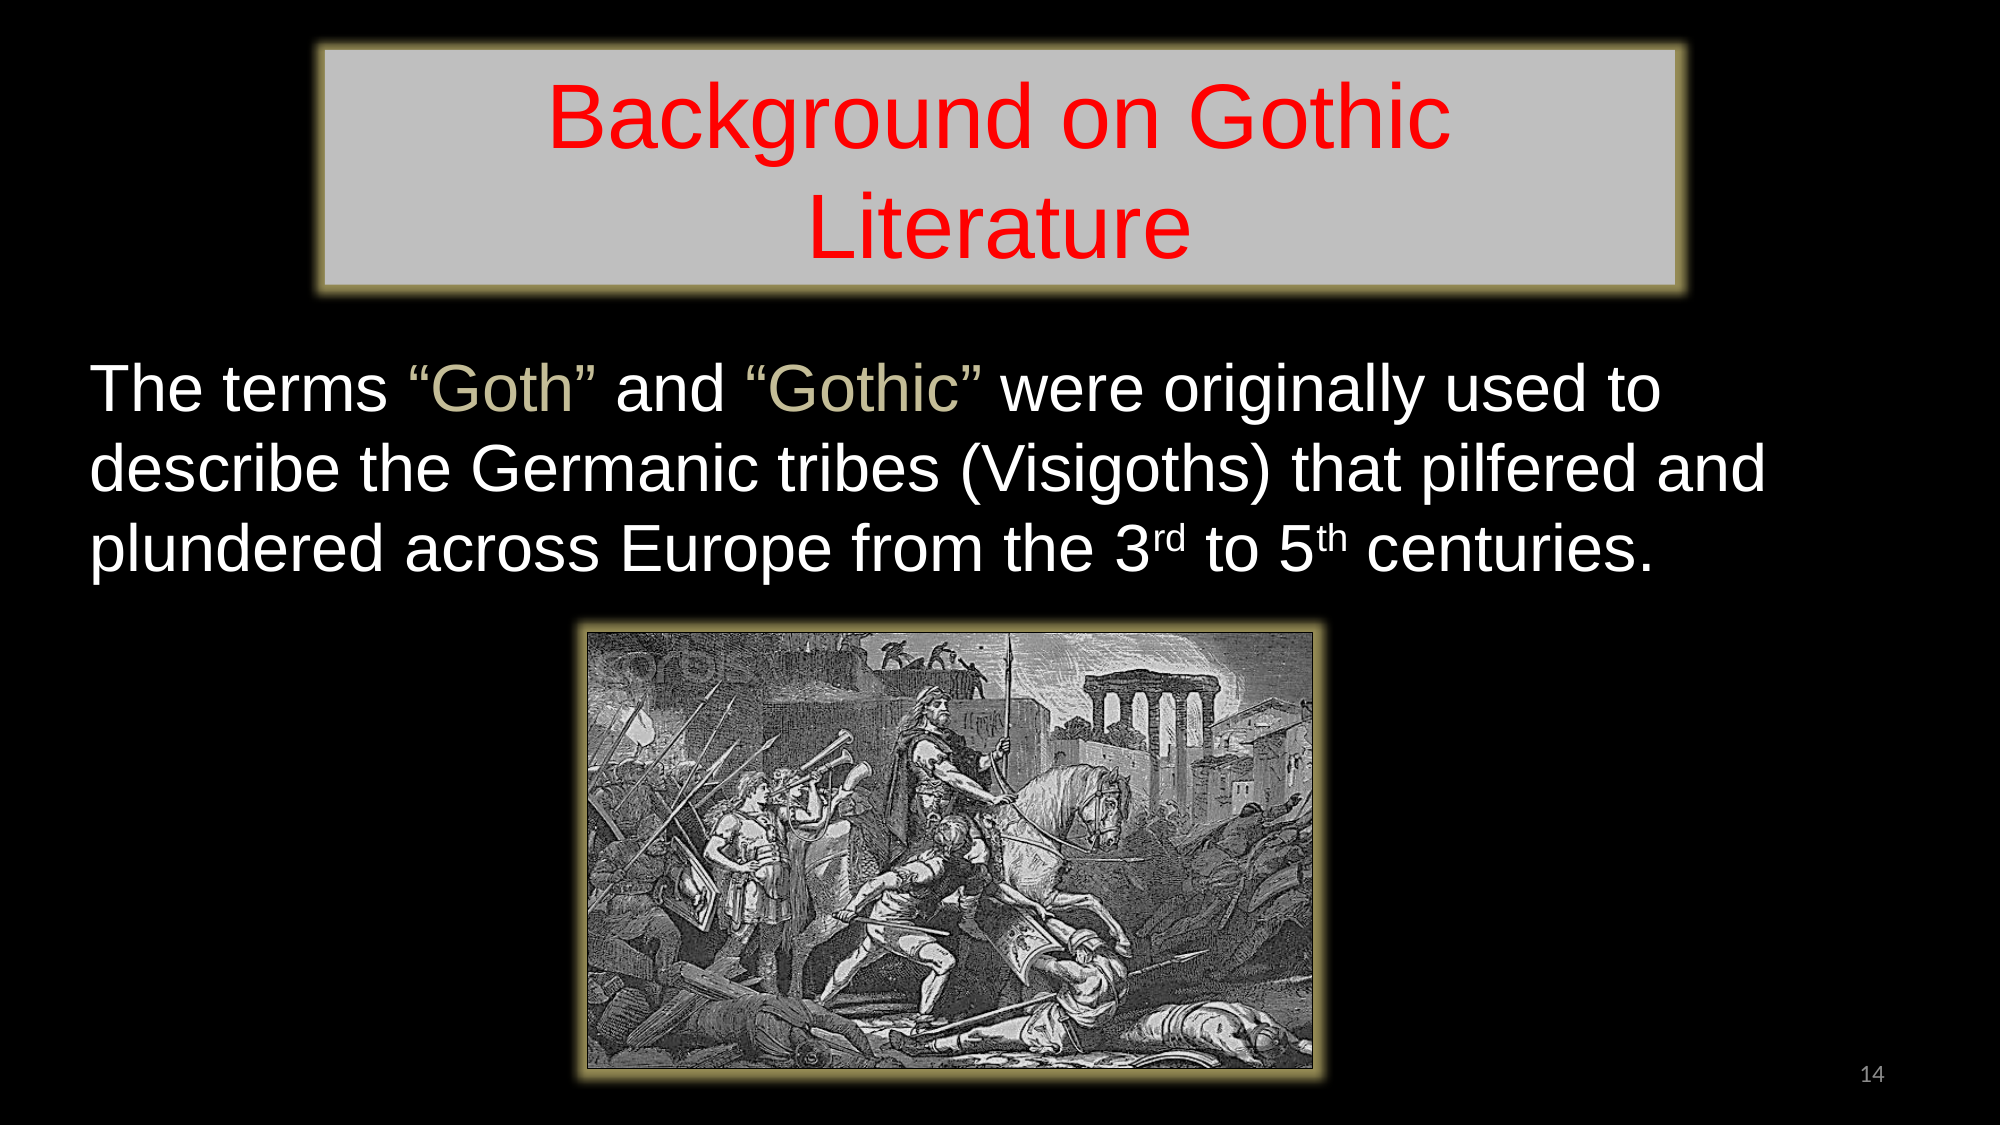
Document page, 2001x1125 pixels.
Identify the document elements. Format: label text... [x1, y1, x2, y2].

slide_number 14 [1433, 1042, 1900, 1103]
text_box Background on Gothic Literature [324, 49, 1675, 285]
picture [587, 632, 1313, 1068]
text_box The terms “Goth” and “Gothic” were originally used to describe the Germanic tribes (Visigoths) that pilfered and plundered across Europe from the 3rd to 5th centuries. [74, 337, 1938, 593]
